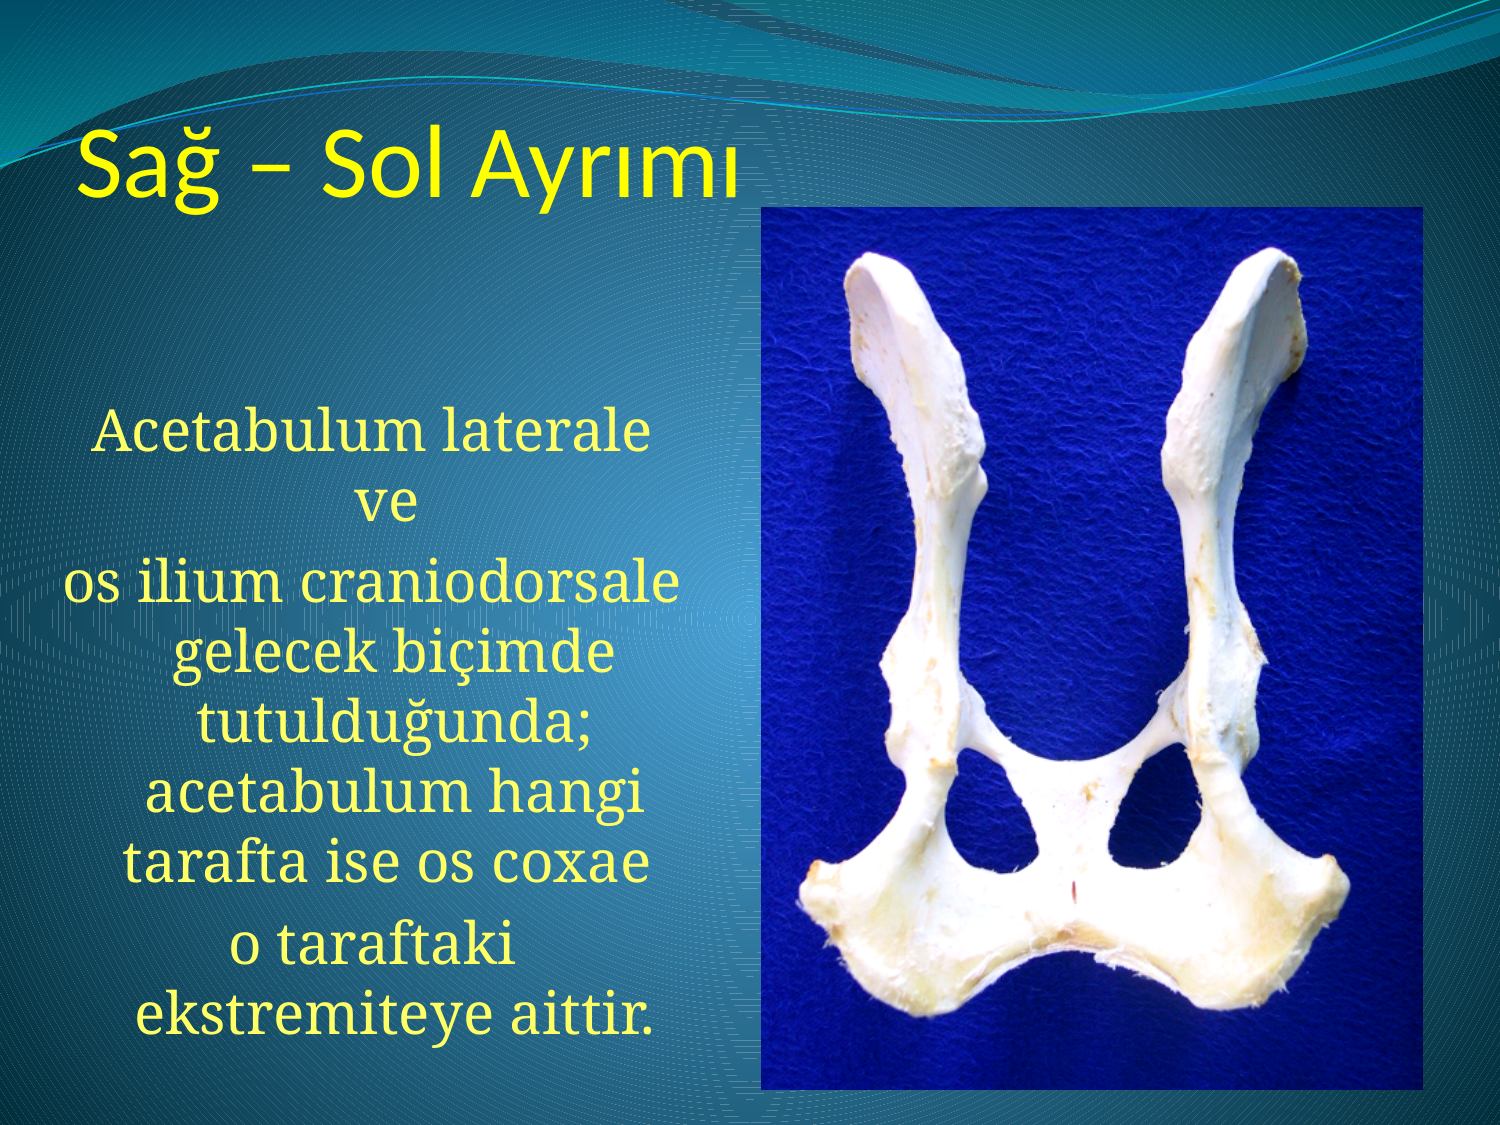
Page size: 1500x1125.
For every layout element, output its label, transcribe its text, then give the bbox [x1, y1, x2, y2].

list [761, 207, 1424, 1090]
list Acetabulum laterale ve os ilium craniodorsale gelecek biçimde tutulduğunda; acetabulum hangi tarafta ise os coxae o taraftaki ekstremiteye aittir. [41, 385, 704, 1005]
title Sağ – Sol Ayrımı [75, 31, 1425, 219]
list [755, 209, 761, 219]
